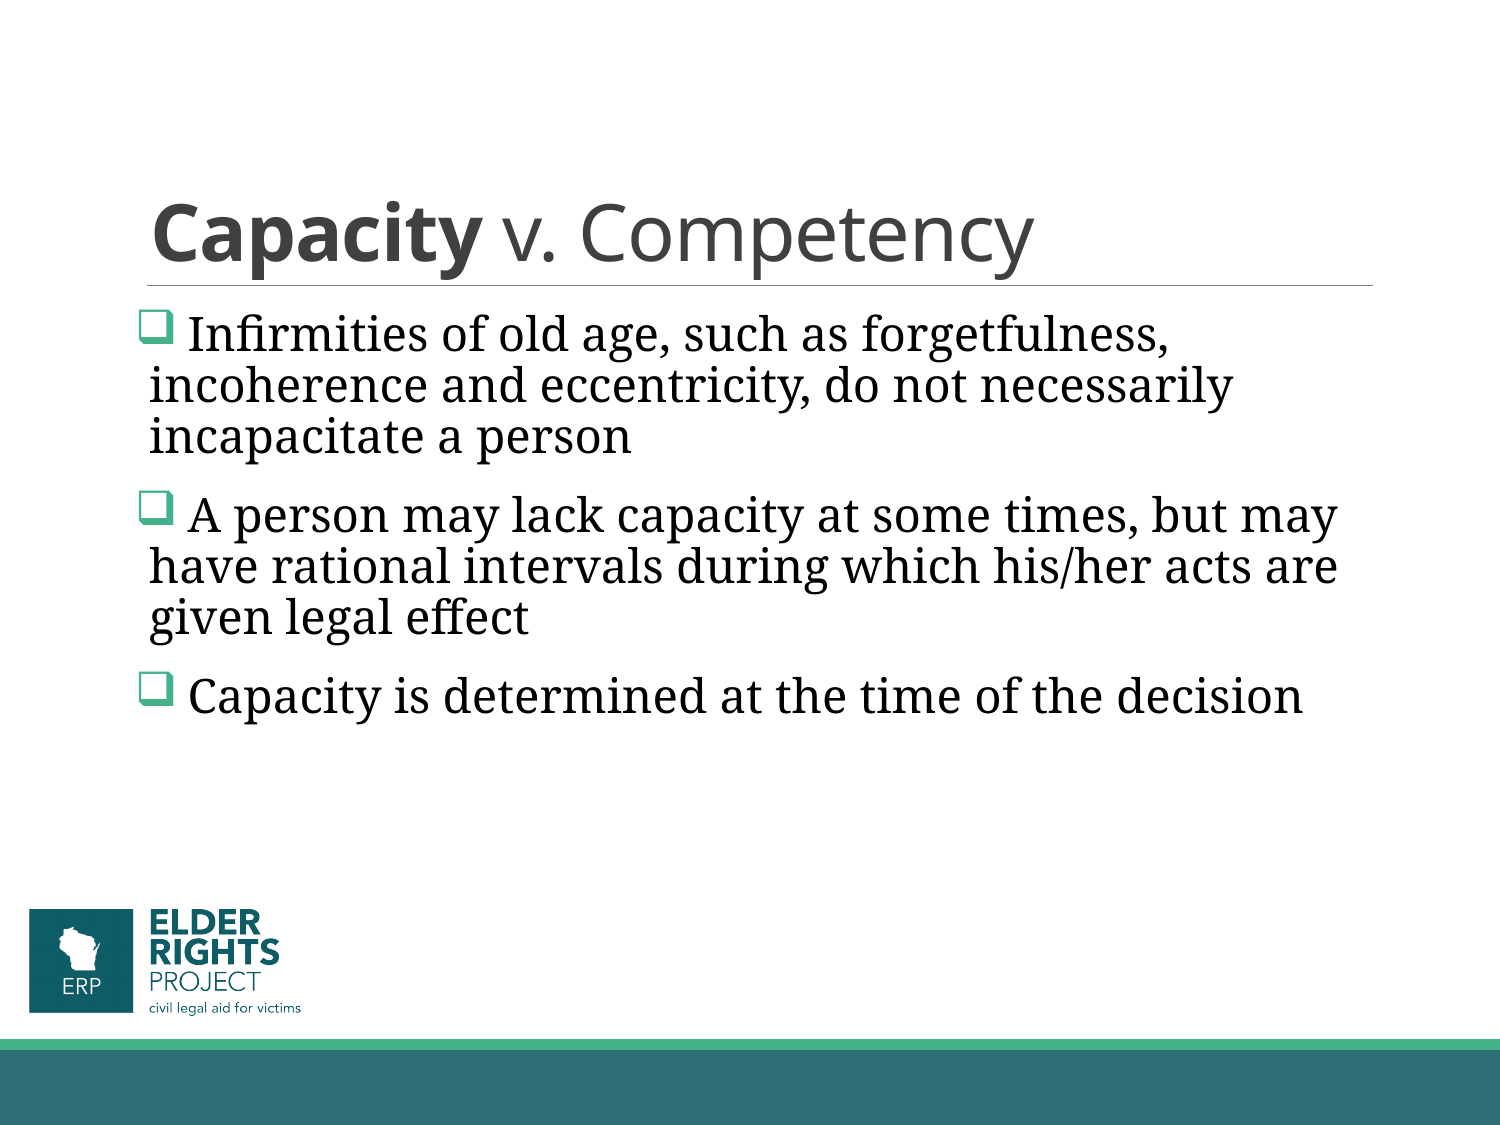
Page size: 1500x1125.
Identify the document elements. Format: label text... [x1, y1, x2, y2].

list Infirmities of old age, such as forgetfulness, incoherence and eccentricity, do not necessarily incapacitate a person A person may lack capacity at some times, but may have rational intervals during which his/her acts are given legal effect Capacity is determined at the time of the decision [135, 302, 1373, 963]
picture [29, 909, 301, 1016]
title Capacity v. Competency [135, 47, 1373, 285]
